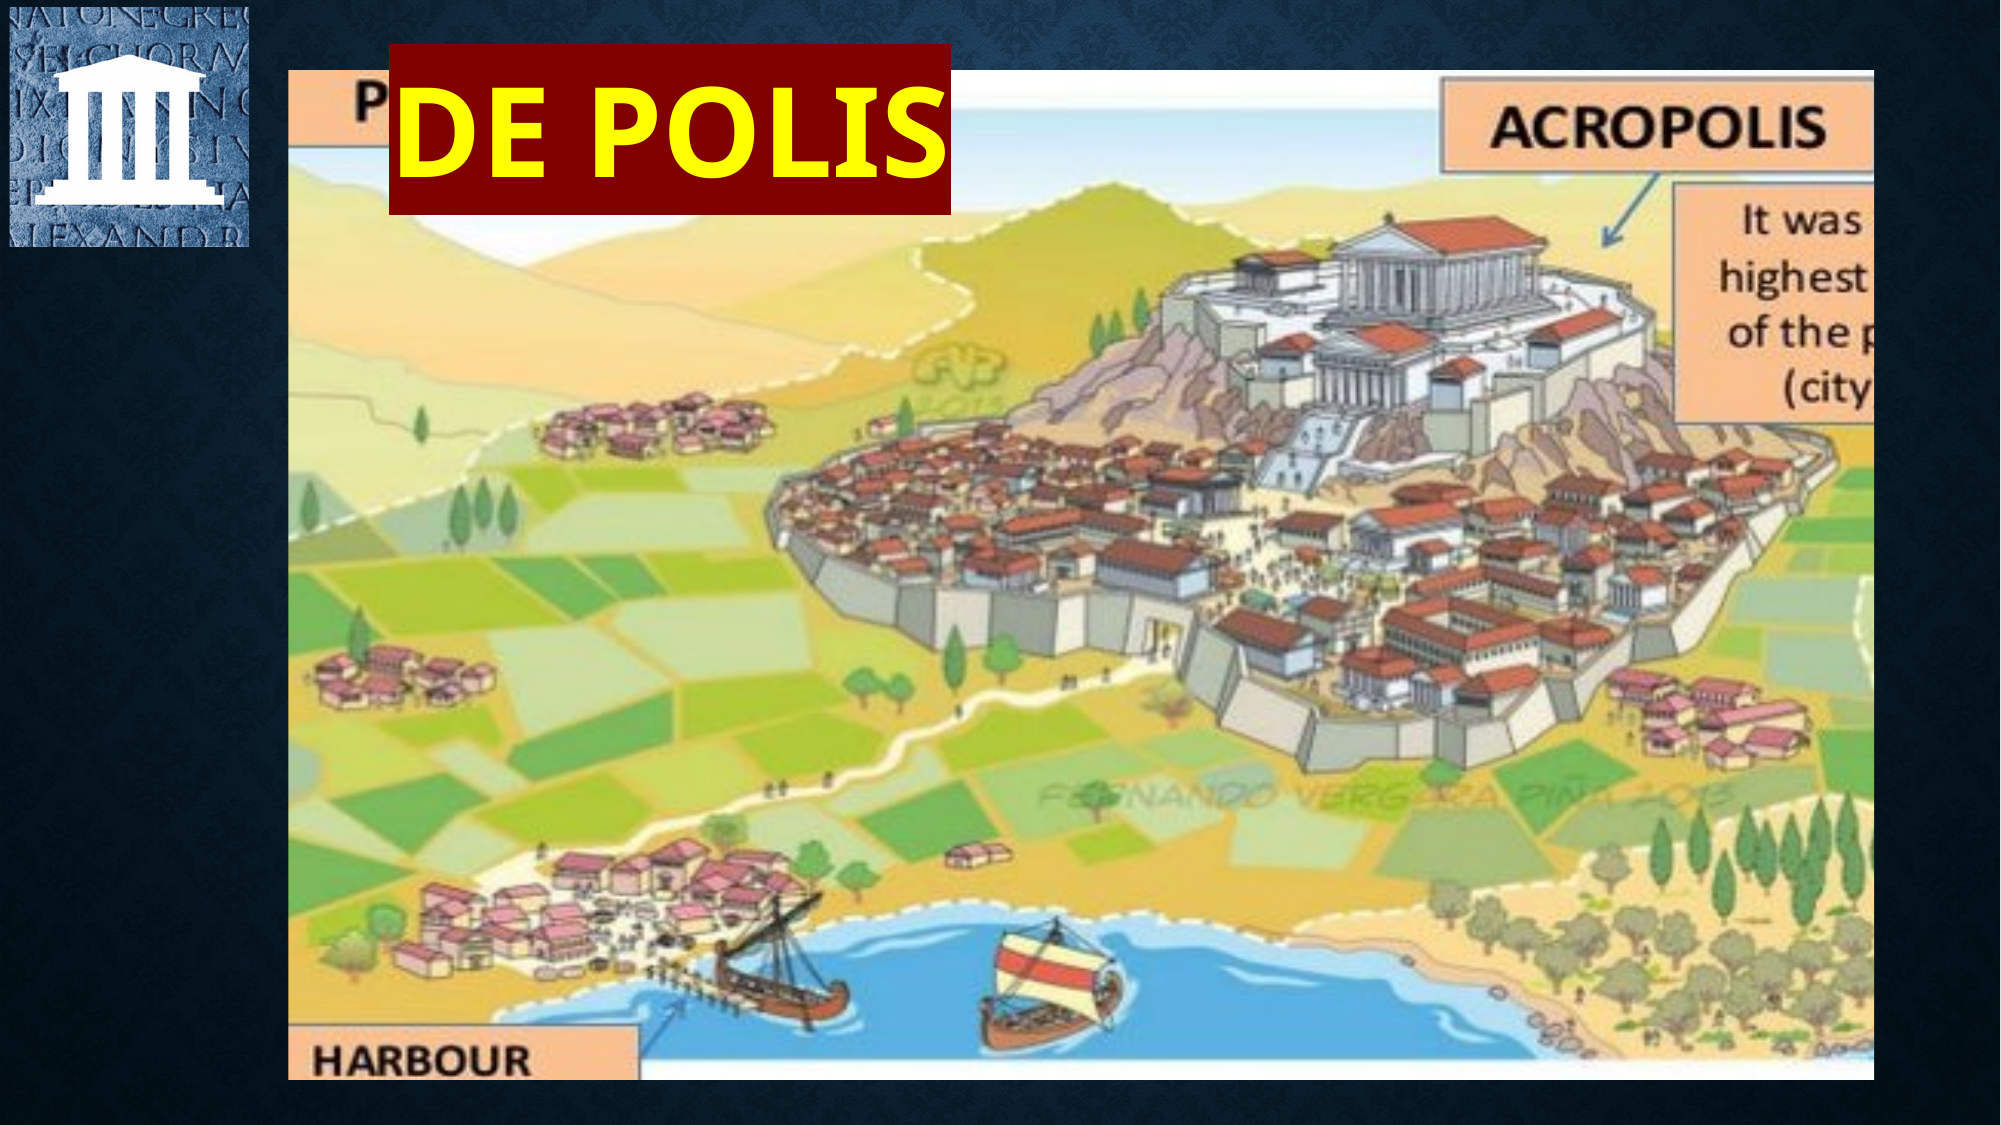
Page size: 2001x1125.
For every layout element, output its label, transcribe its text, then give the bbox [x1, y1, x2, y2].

picture [287, 70, 1875, 1080]
text_box De polis [256, 28, 1520, 247]
picture [9, 7, 250, 247]
